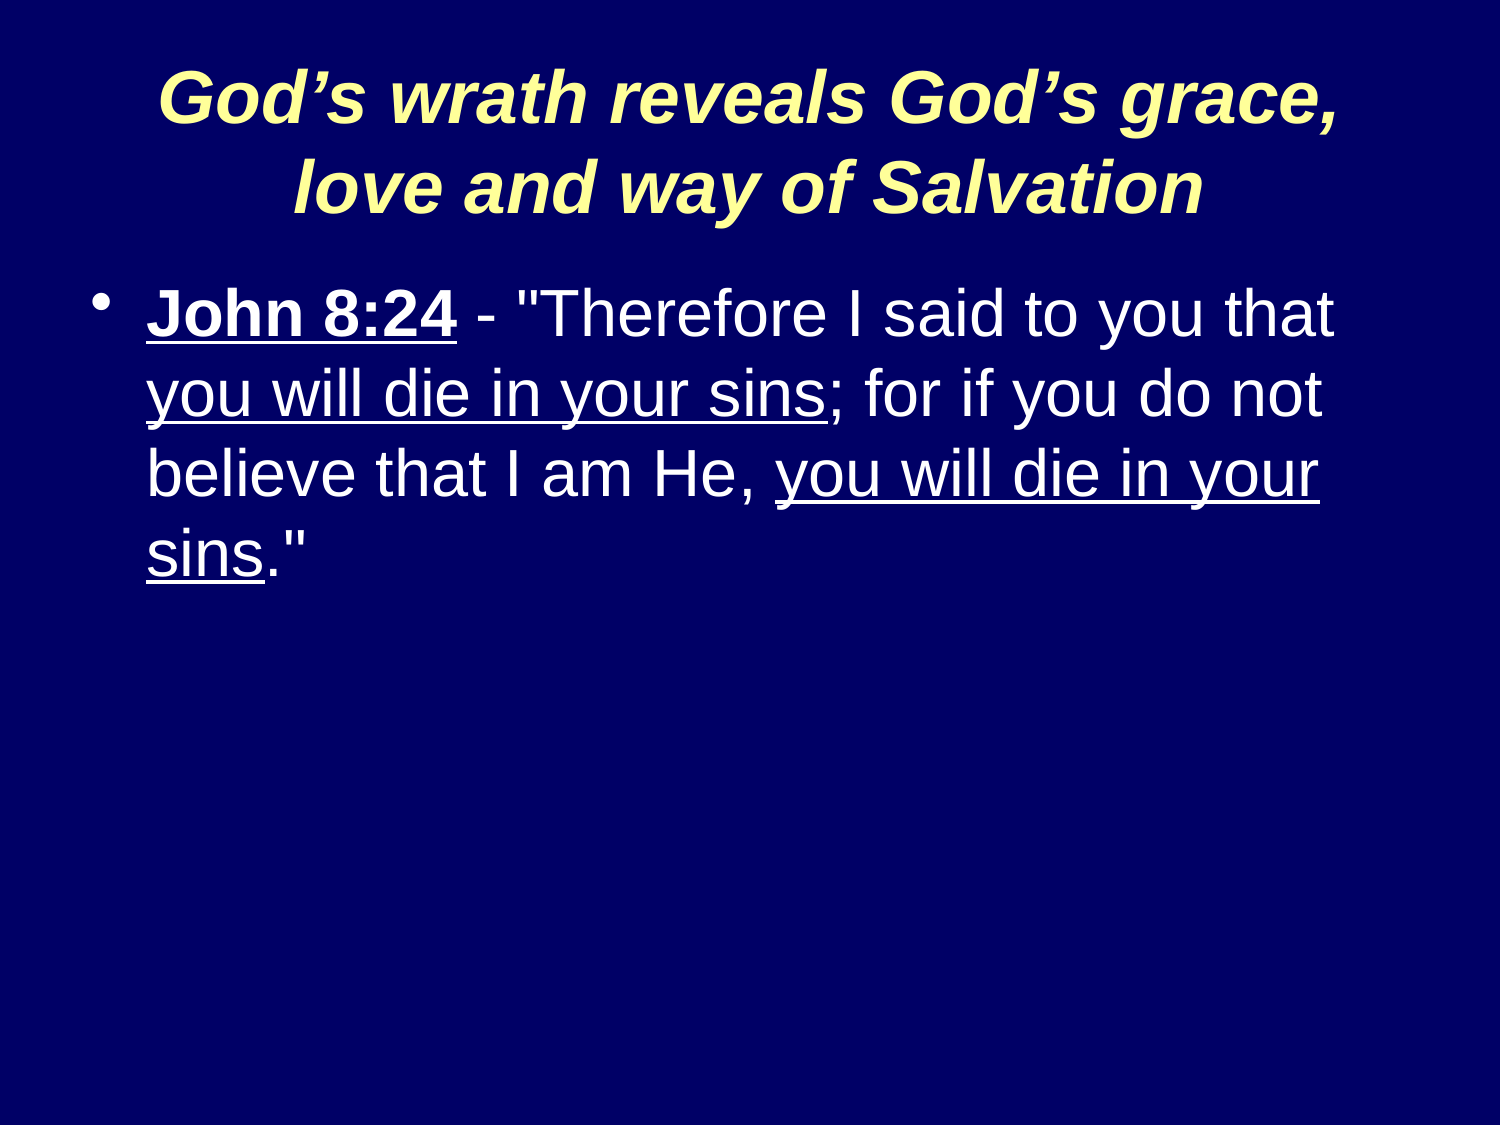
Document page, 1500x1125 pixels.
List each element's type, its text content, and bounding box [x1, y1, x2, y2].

title God’s wrath reveals God’s grace, love and way of Salvation [75, 45, 1425, 233]
list John 8:24 - "Therefore I said to you that you will die in your sins; for if you do not believe that I am He, you will die in your sins." [75, 262, 1425, 1005]
